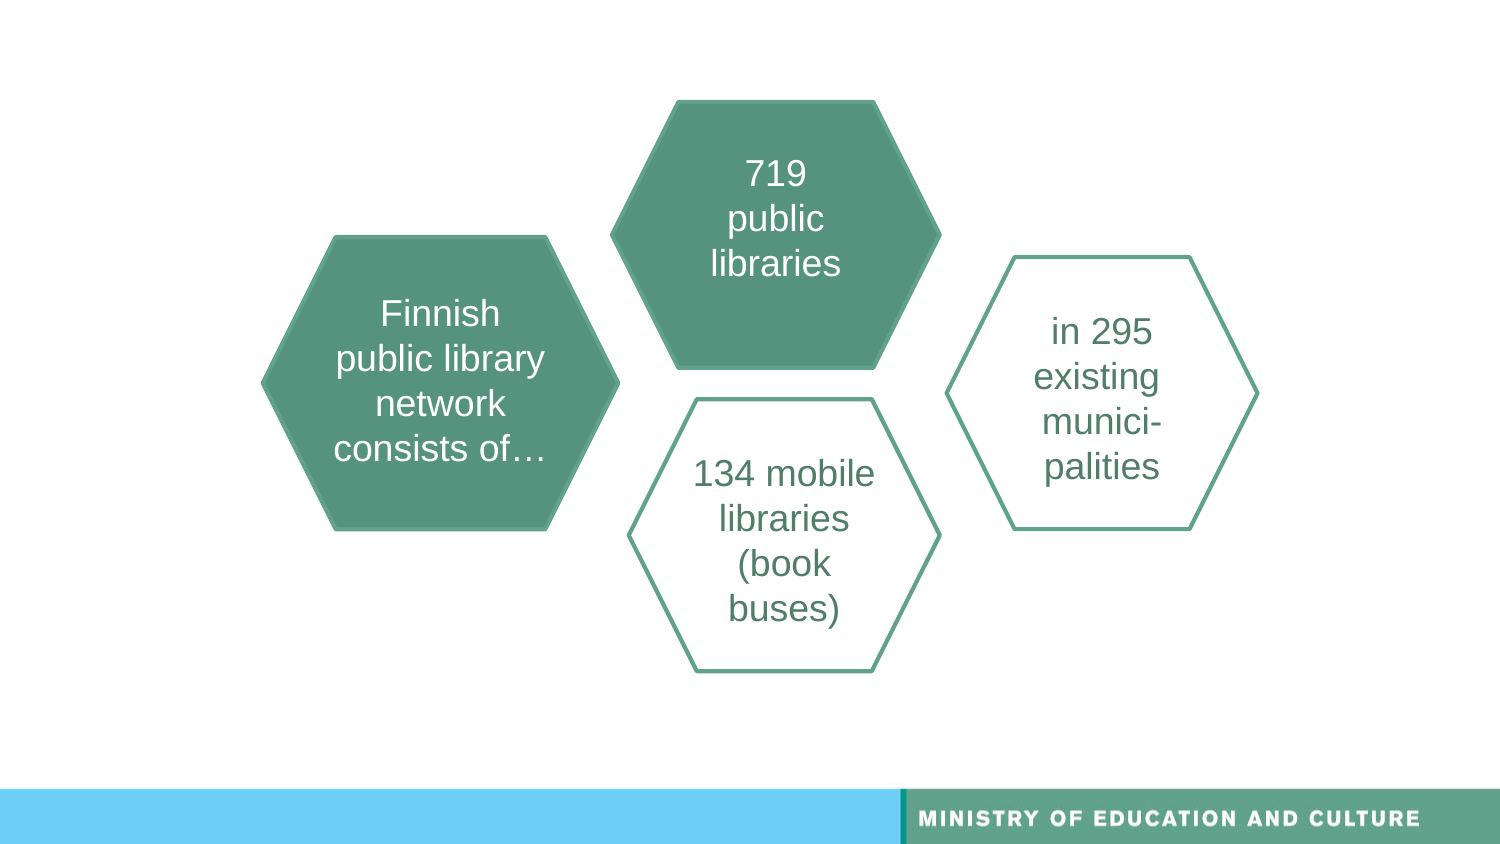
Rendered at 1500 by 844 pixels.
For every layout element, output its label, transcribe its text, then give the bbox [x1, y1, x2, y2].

list [245, 49, 1258, 763]
text_box in 295 existing munici- palities [944, 254, 1260, 532]
picture [0, 783, 1500, 844]
text_box 134 mobile libraries (book buses) [626, 397, 942, 674]
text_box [611, 101, 940, 369]
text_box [262, 236, 619, 530]
